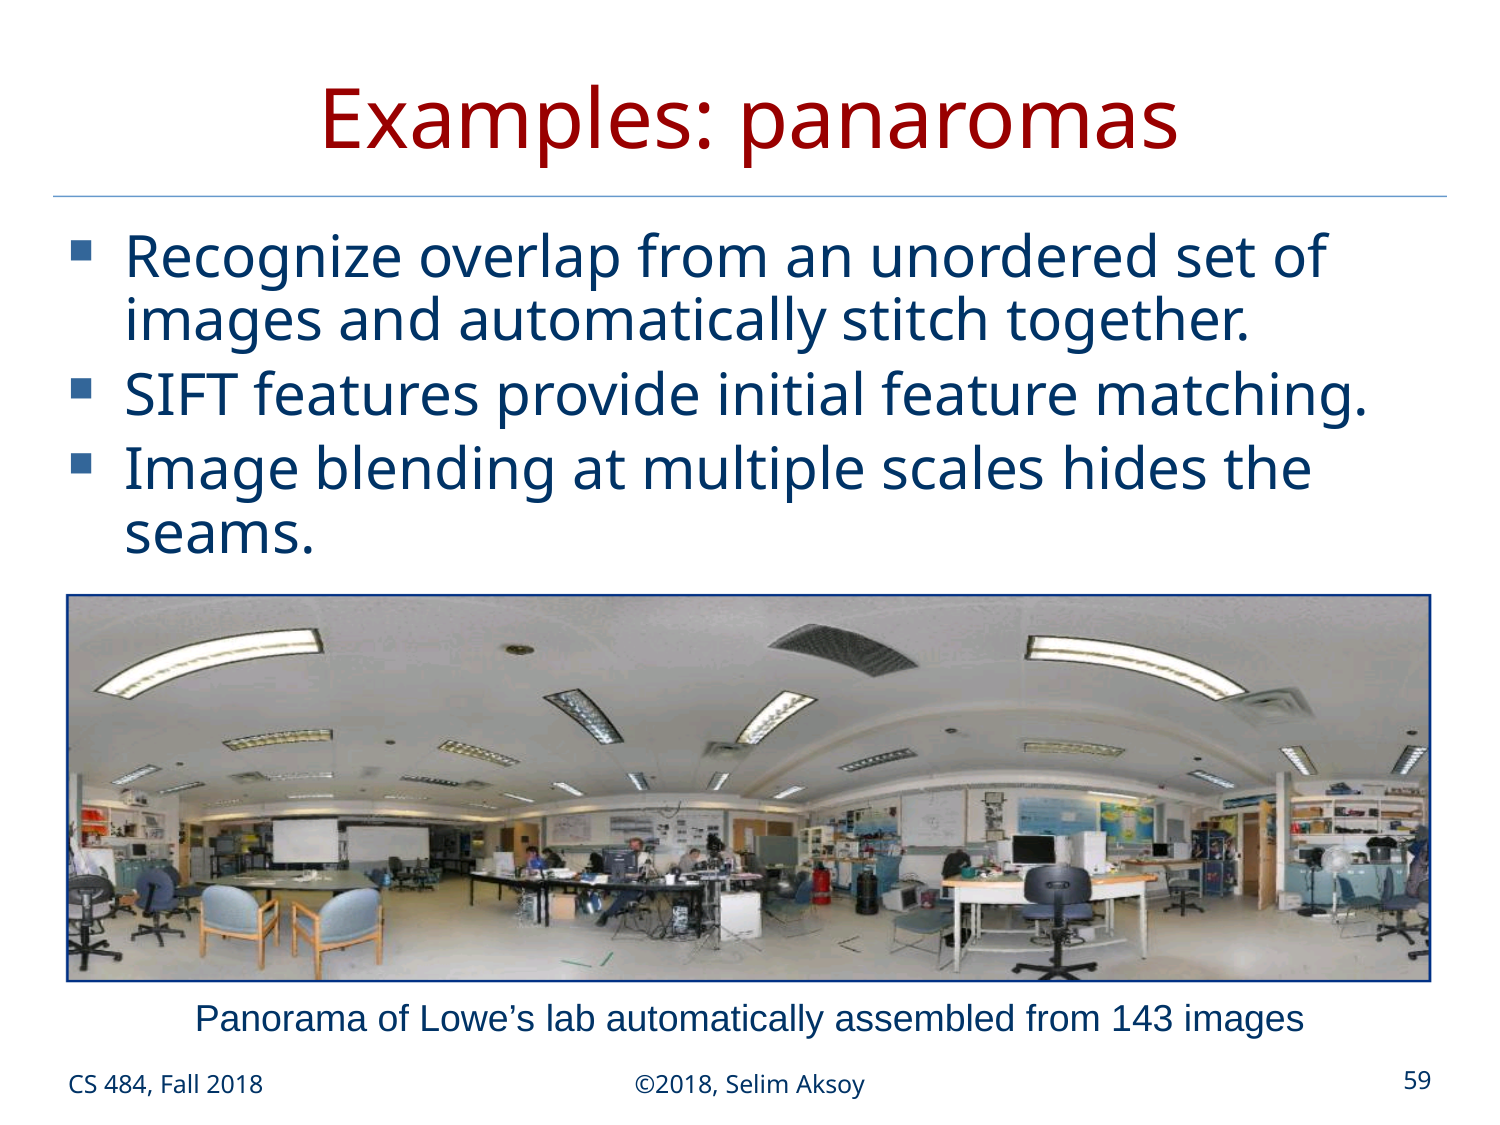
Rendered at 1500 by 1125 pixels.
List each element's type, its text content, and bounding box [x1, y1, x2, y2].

footer ©2018, Selim Aksoy [511, 1052, 988, 1107]
slide_number CS 484, Fall 2018 [52, 1052, 366, 1107]
slide_number 59 [1134, 1052, 1448, 1107]
title Examples: panaromas [53, 31, 1447, 173]
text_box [58, 585, 1442, 995]
list Recognize overlap from an unordered set of images and automatically stitch together. SIFT features provide initial feature matching. Image blending at multiple scales hides the seams. [53, 220, 1447, 587]
text_box Panorama of Lowe’s lab automatically assembled from 143 images [180, 1004, 1320, 1047]
